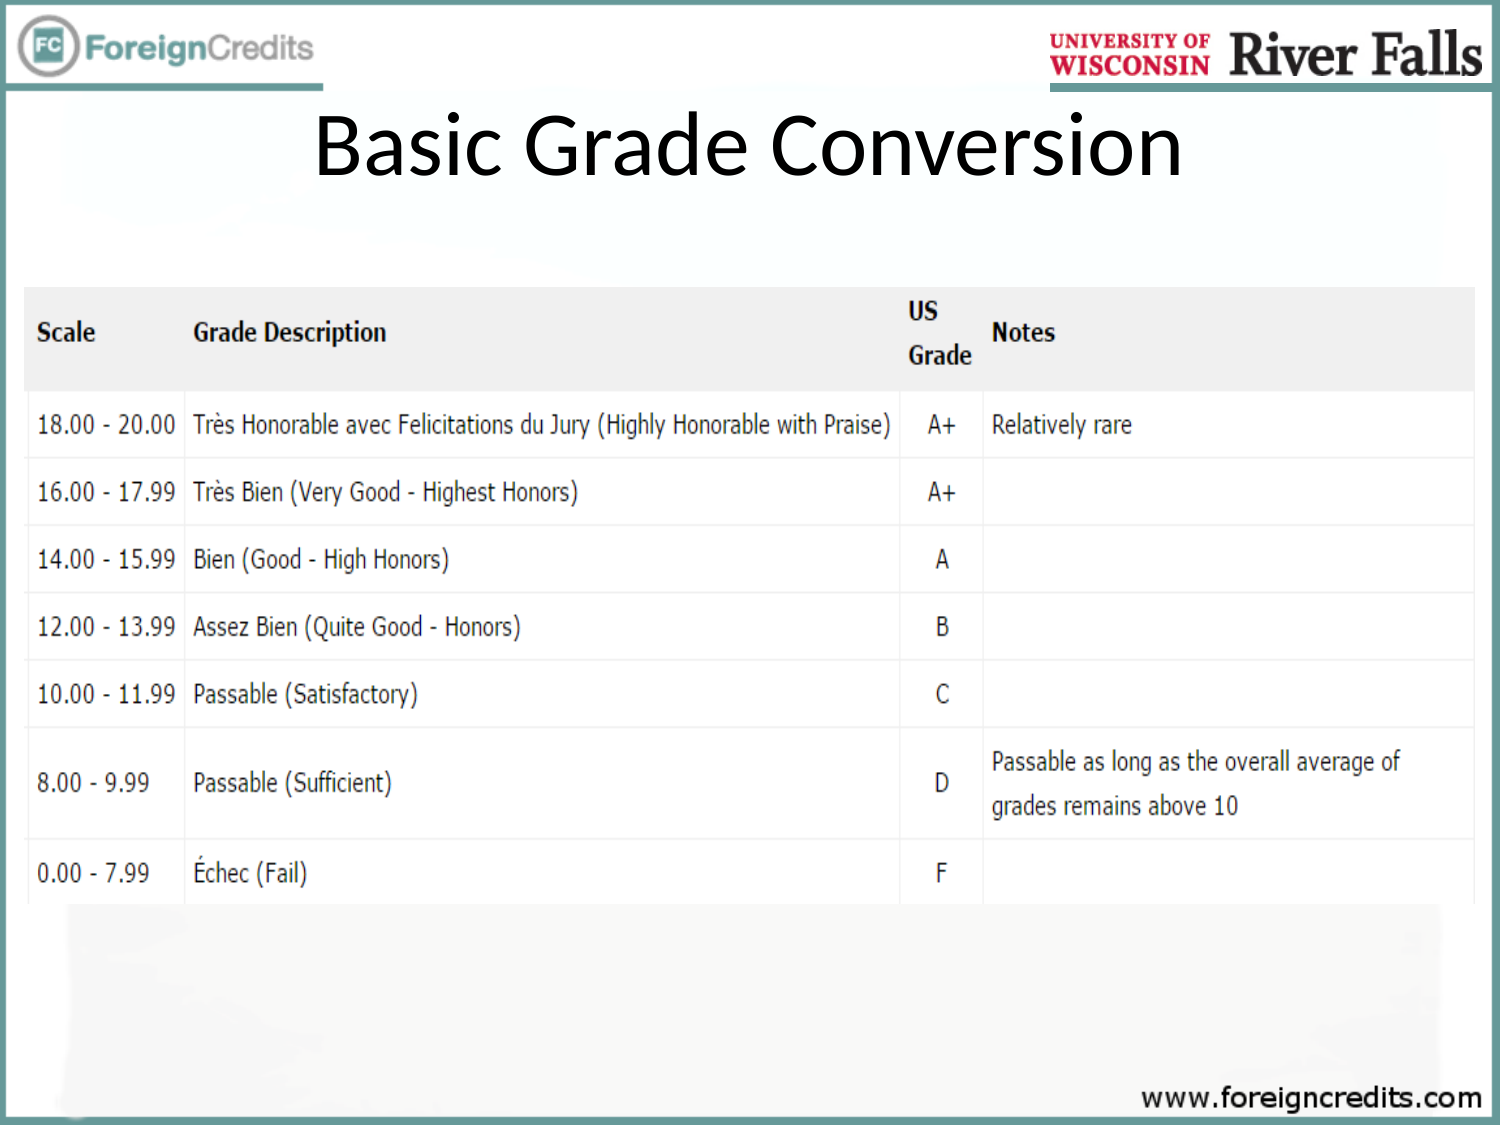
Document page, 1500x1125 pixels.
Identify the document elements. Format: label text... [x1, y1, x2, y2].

picture [0, 0, 1500, 1125]
title Basic Grade Conversion [75, 45, 1425, 233]
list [24, 287, 1476, 904]
